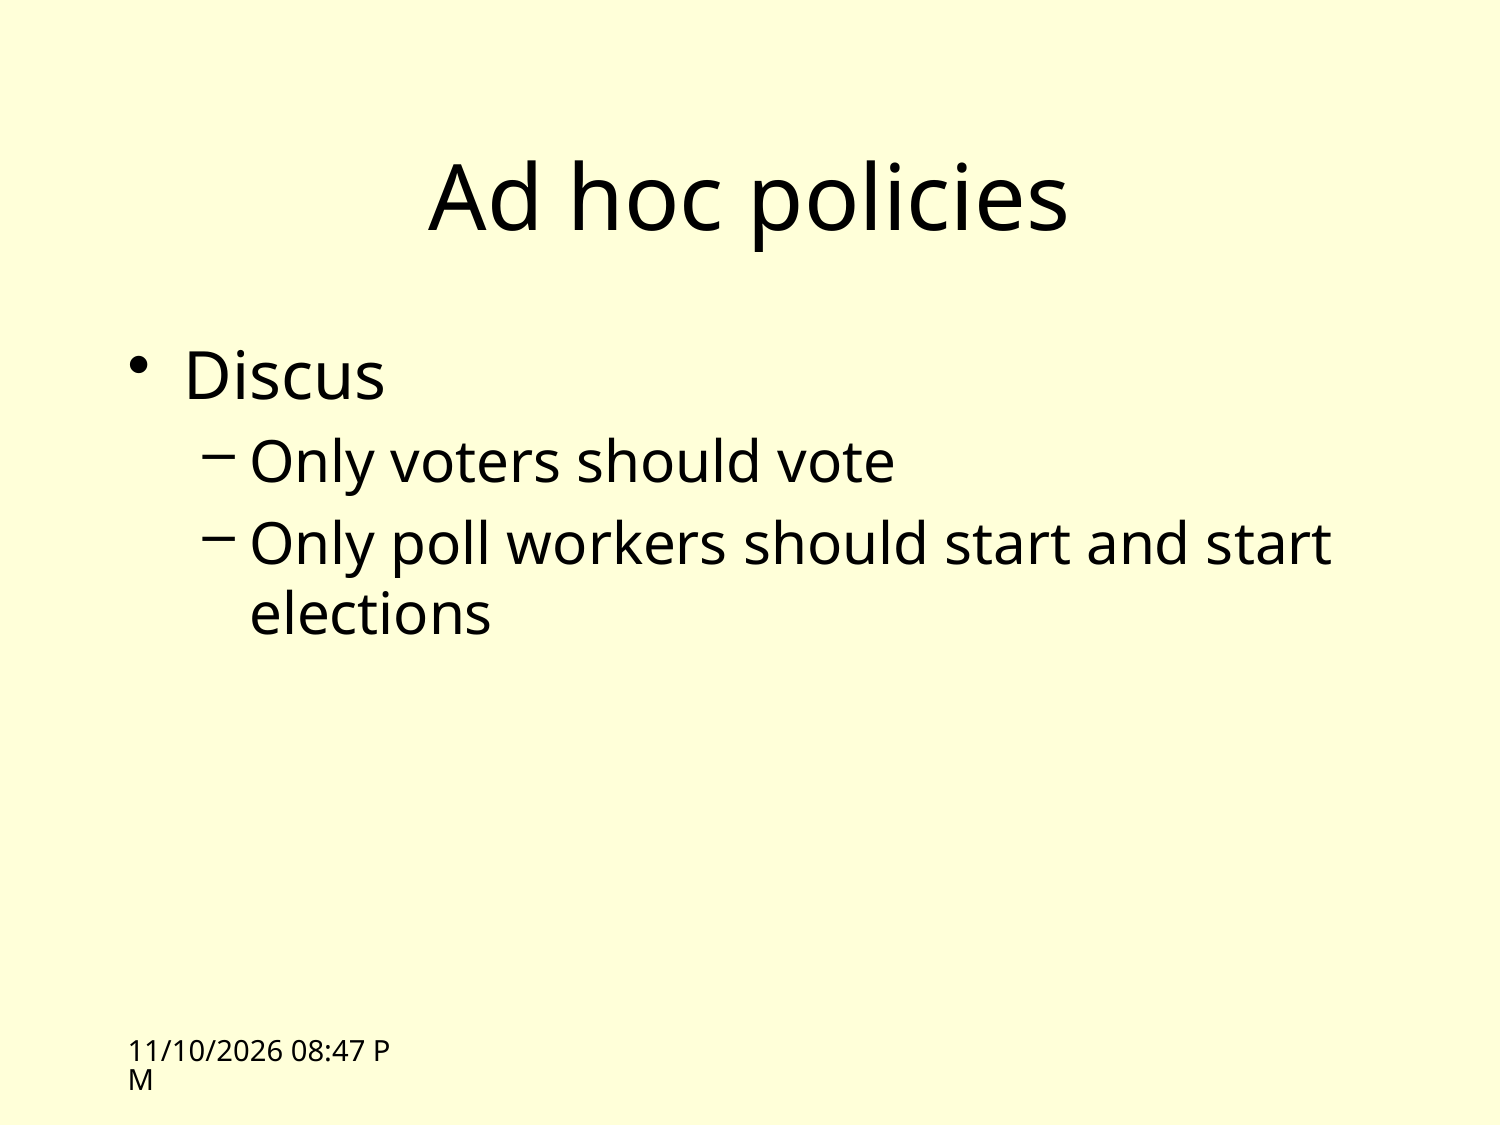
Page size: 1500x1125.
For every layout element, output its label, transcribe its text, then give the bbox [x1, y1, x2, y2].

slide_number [112, 1024, 426, 1101]
list Discus Only voters should vote Only poll workers should start and start elections [112, 324, 1388, 1001]
title Ad hoc policies [112, 99, 1388, 288]
